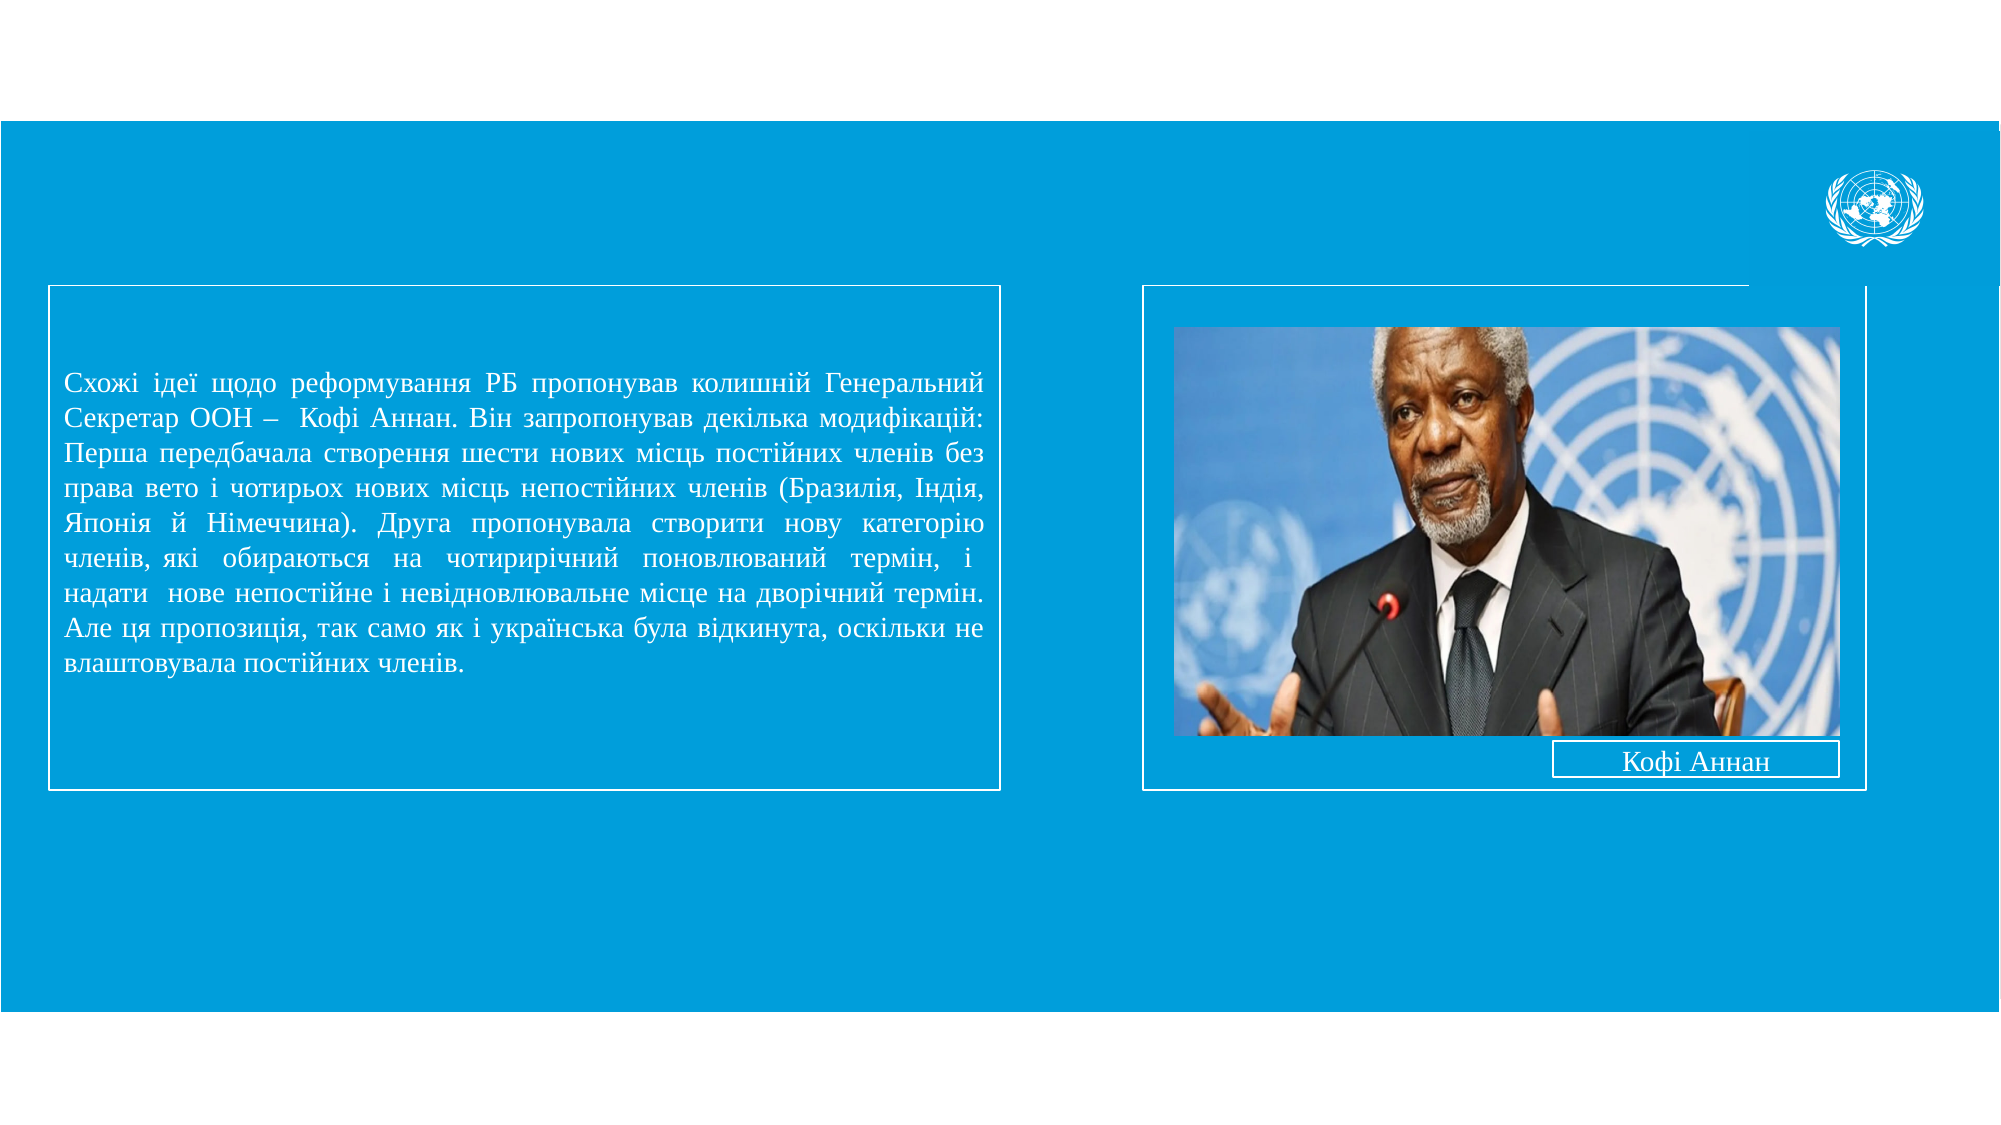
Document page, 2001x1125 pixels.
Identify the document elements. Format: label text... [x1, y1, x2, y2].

picture [1834, 222, 1847, 233]
picture [1829, 181, 1841, 202]
text_box [0, 119, 2000, 1013]
text_box Схожі ідеї щодо реформування РБ пропонував колишній Генеральний Секретар ООН – Кофі Аннан. Він запропонував декілька модифікацій: Перша передбачала створення шести нових місць постійних членів без права вето і чотирьох нових місць непостійних членів (Бразилія, Індія, Японія й Німеччина). Друга пропонувала створити нову категорію членів, які обираються на чотирирічний поновлюваний термін, і надати нове непостійне і невідновлювальне місце на дворічний термін. Але ця пропозиція, так само як і українська була відкинута, оскільки не влаштовувала постійних членів. [48, 285, 1001, 791]
picture [1910, 213, 1922, 225]
picture [1859, 193, 1891, 226]
text_box [1142, 285, 1867, 791]
picture [1908, 181, 1920, 202]
picture [1851, 238, 1866, 244]
picture [1902, 222, 1915, 233]
picture [1883, 238, 1899, 244]
text_box Кофі Аннан [1552, 740, 1840, 778]
picture [1891, 232, 1907, 239]
picture [1887, 180, 1899, 192]
picture [1843, 231, 1859, 239]
picture [1827, 213, 1839, 225]
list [1173, 327, 1840, 736]
picture [1913, 200, 1923, 214]
picture [1826, 201, 1836, 214]
picture [1842, 206, 1861, 220]
